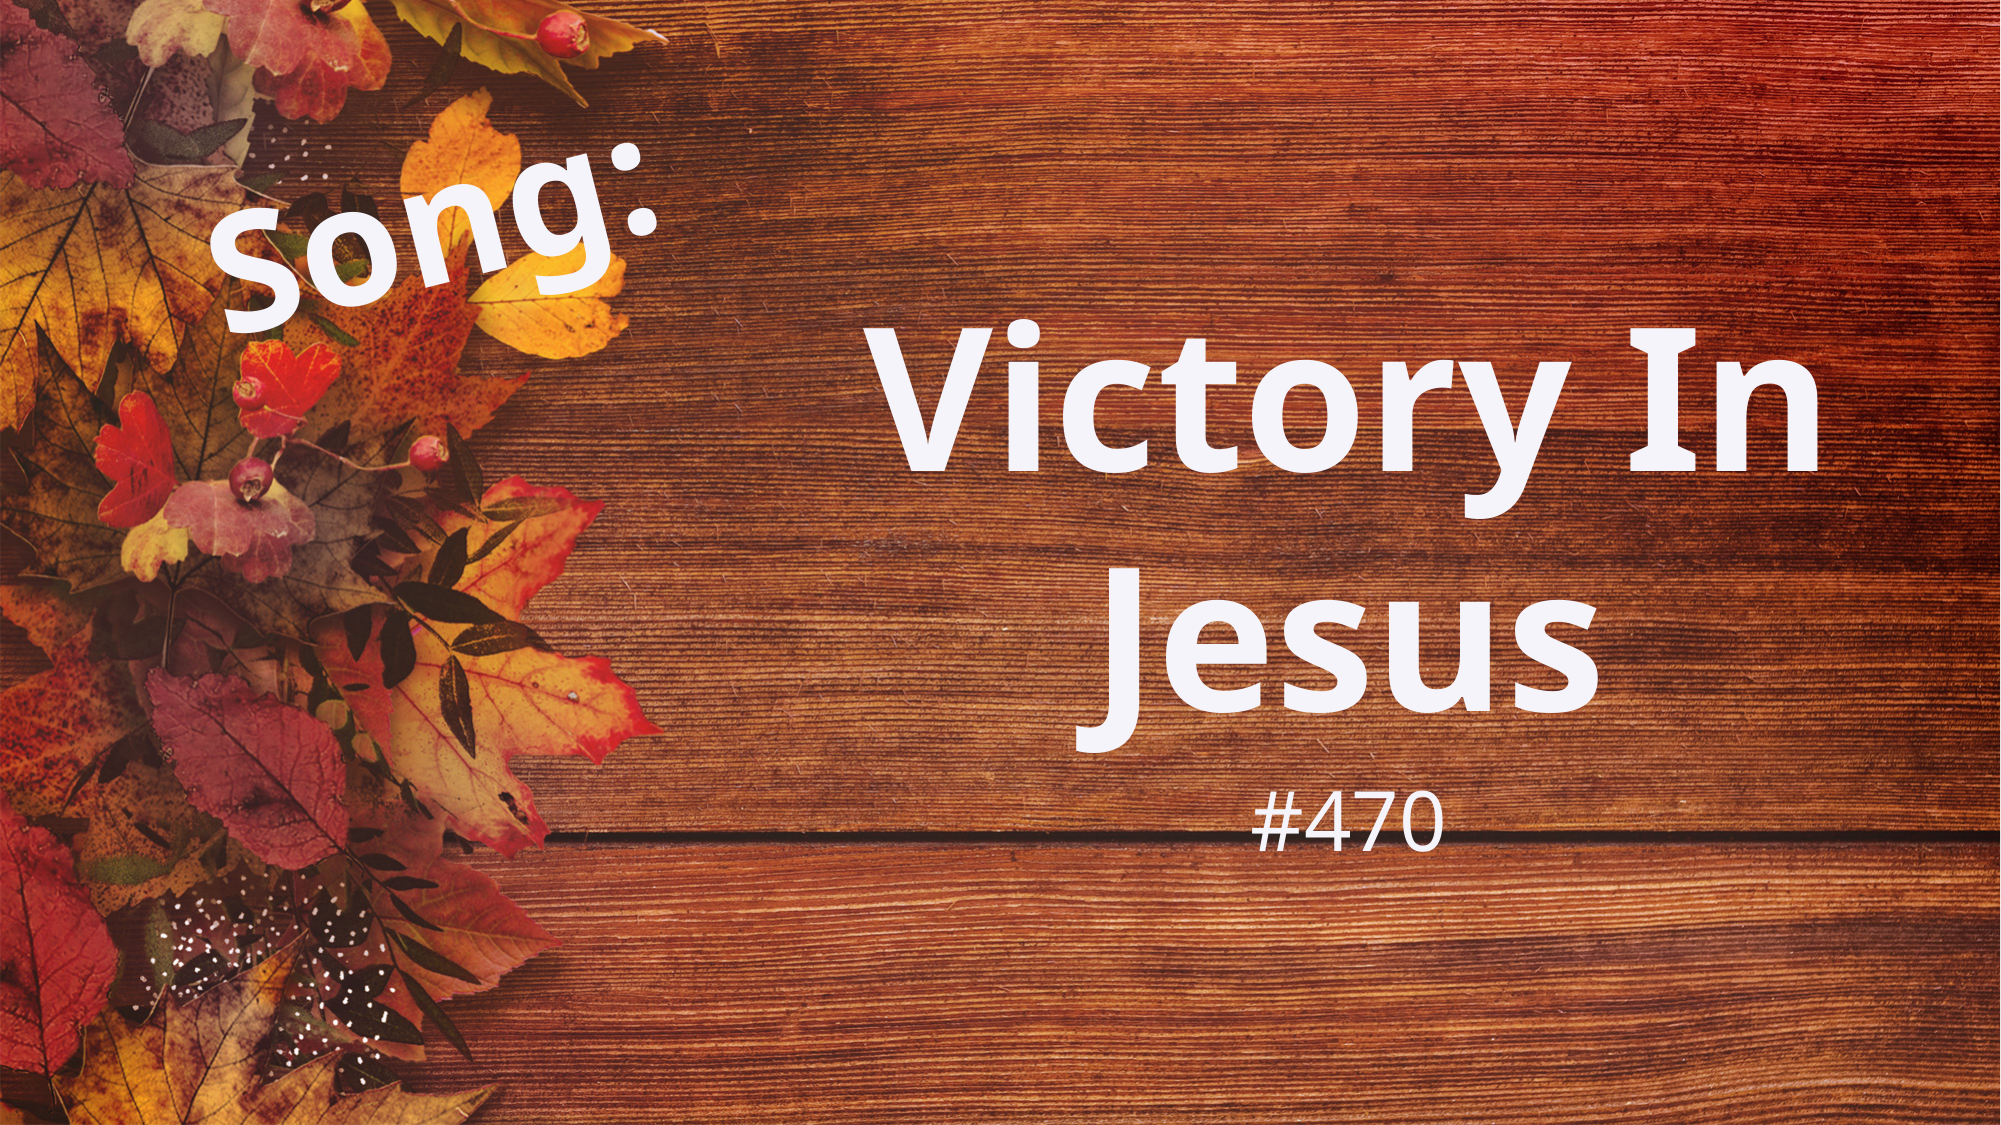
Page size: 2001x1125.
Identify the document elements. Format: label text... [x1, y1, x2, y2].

title Song: [135, 65, 725, 372]
picture [0, 0, 2001, 1125]
list Victory In Jesus #470 [798, 99, 1900, 1041]
